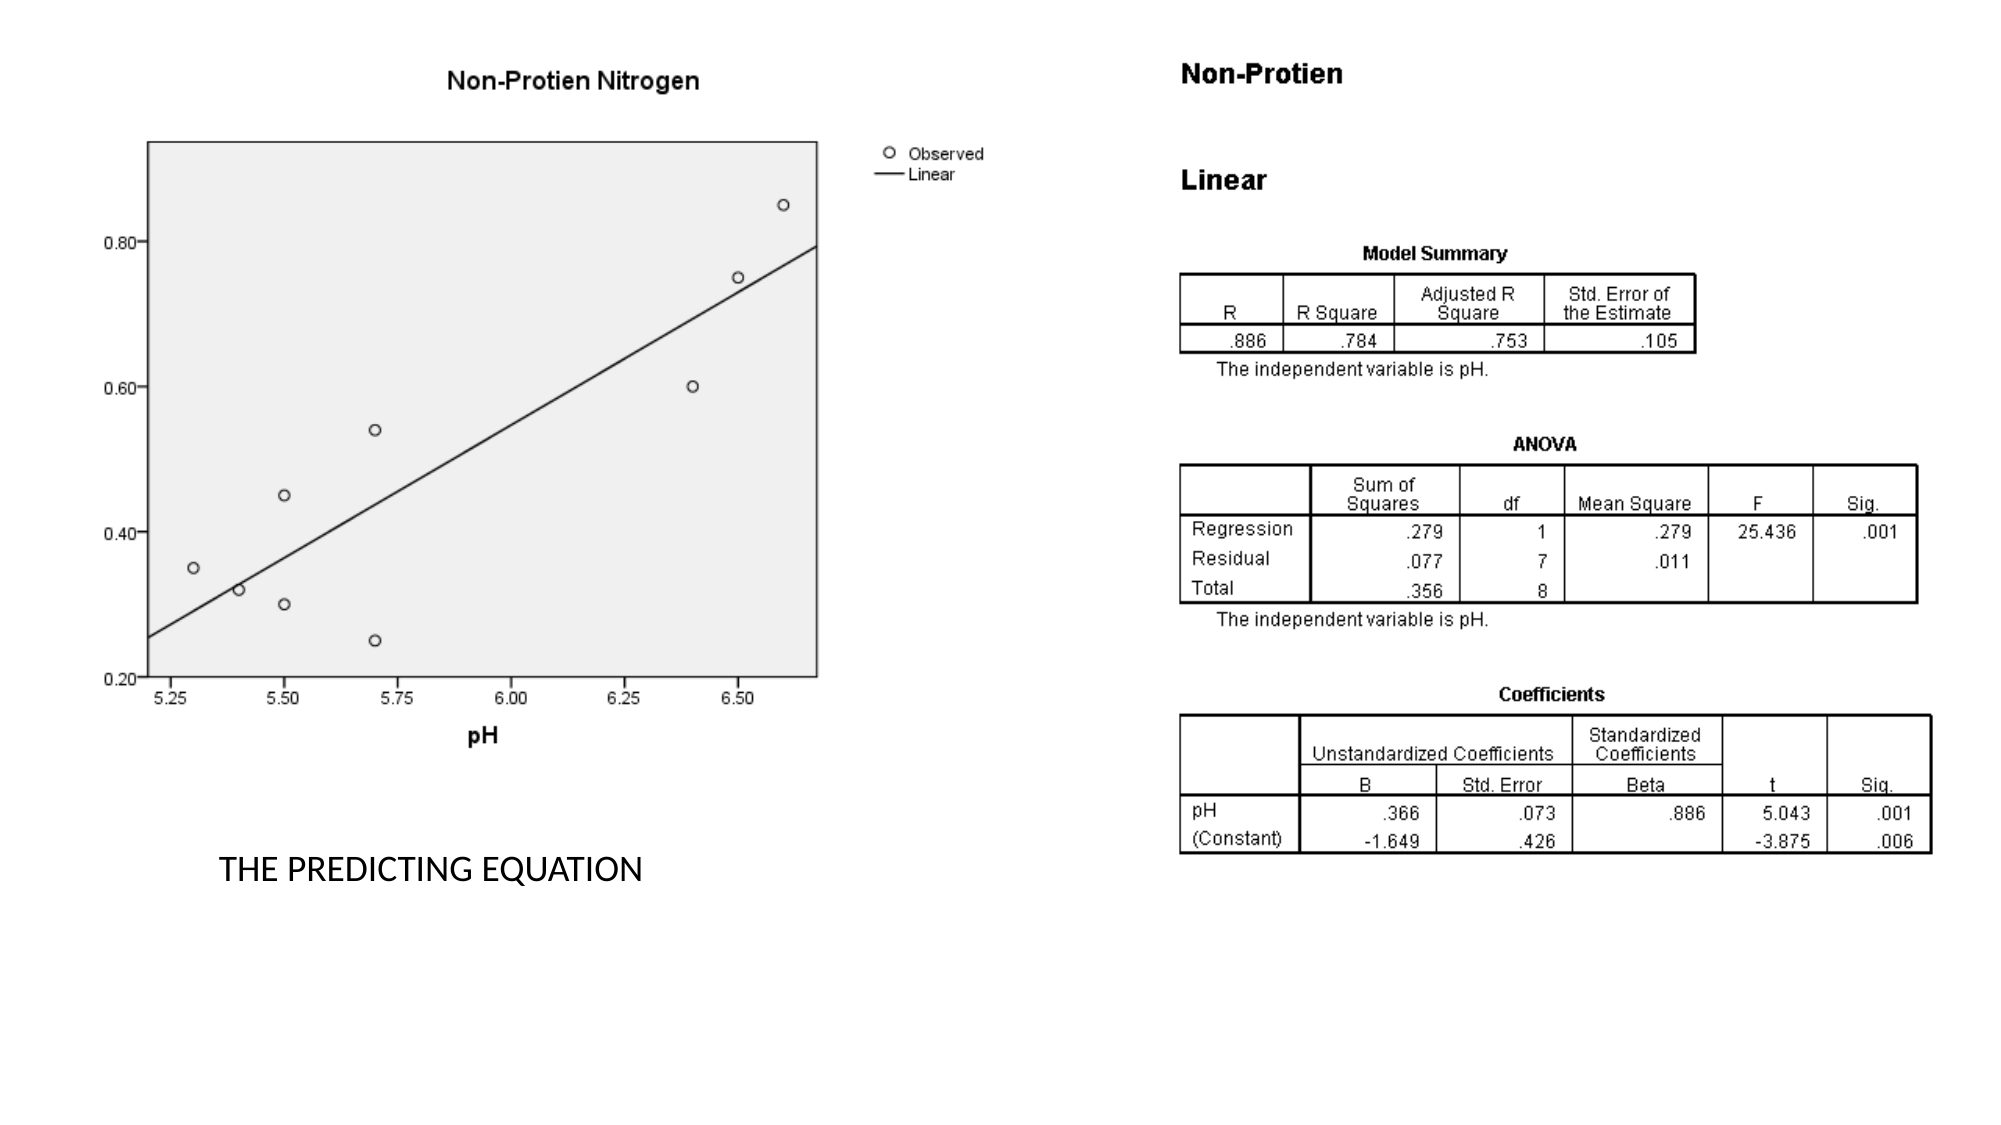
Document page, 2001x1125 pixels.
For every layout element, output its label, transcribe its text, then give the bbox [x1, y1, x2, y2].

text_box THE PREDICTING EQUATION [195, 836, 875, 897]
picture [74, 47, 1012, 768]
picture [1159, 47, 1948, 868]
